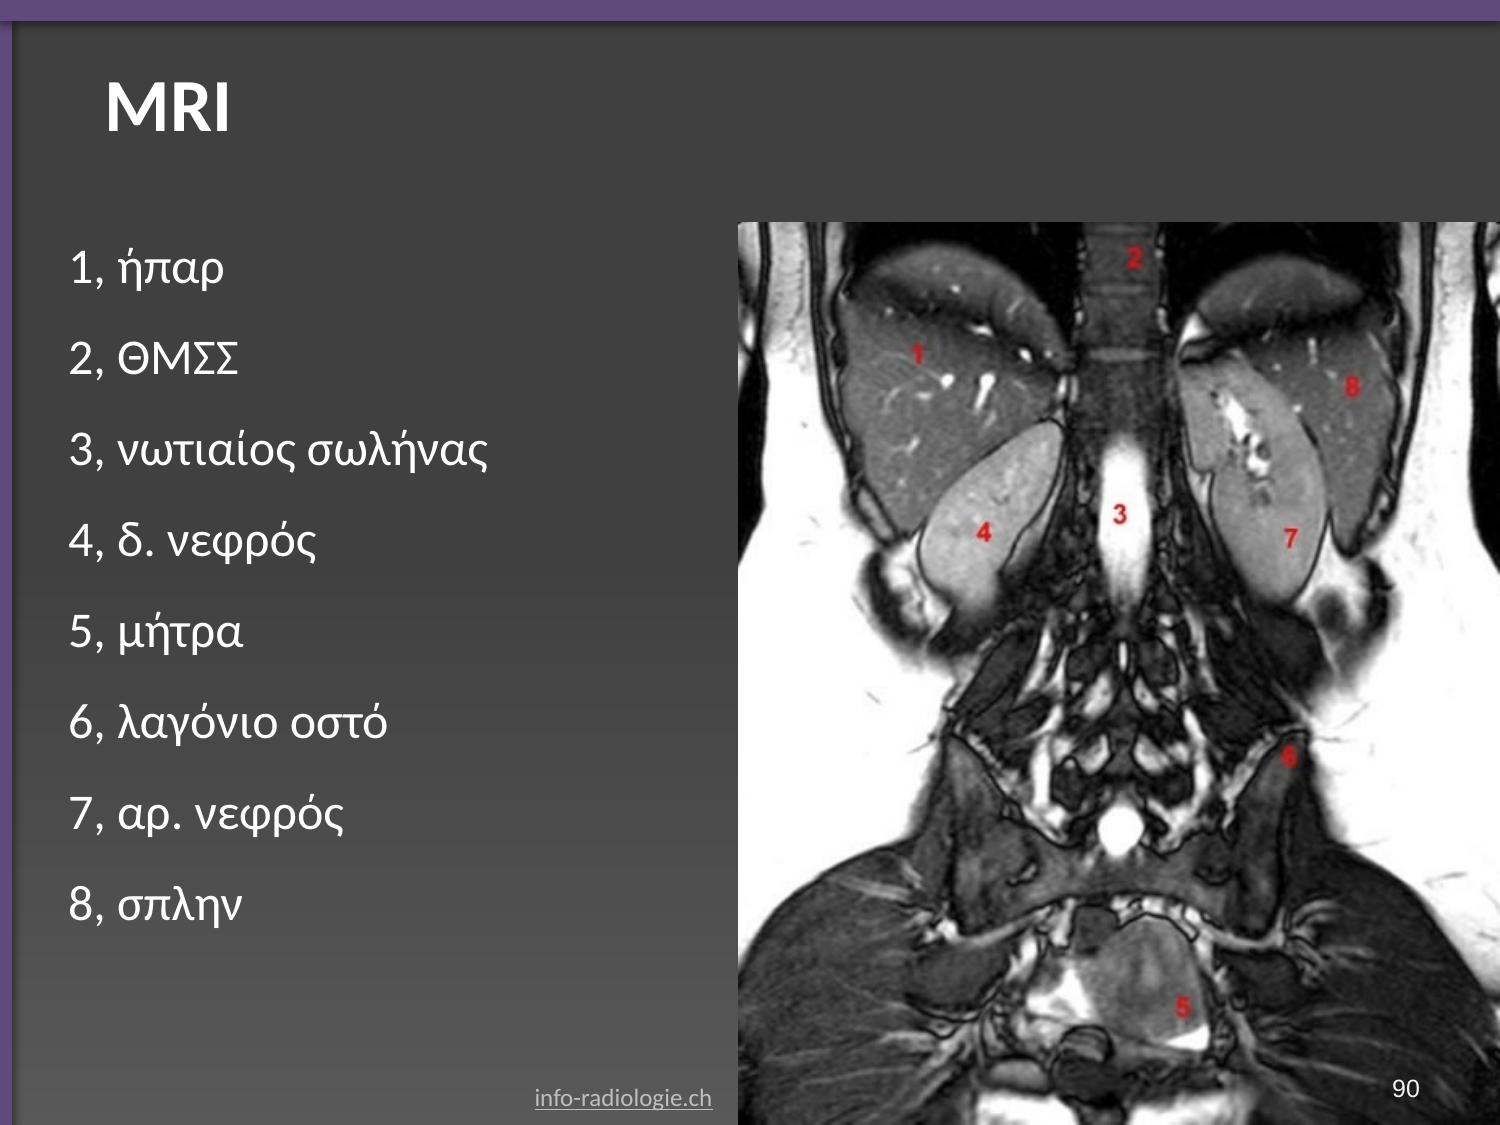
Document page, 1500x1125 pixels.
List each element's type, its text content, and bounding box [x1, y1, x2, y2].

list 1, ήπαρ 2, ΘΜΣΣ 3, νωτιαίος σωλήνας 4, δ. νεφρός 5, μήτρα 6, λαγόνιο οστό 7, αρ. νεφρός 8, σπλην [53, 219, 1436, 1083]
text_box info-radiologie.ch [519, 1074, 733, 1120]
title ΜRI [10, 19, 1500, 185]
picture [738, 222, 1500, 1125]
